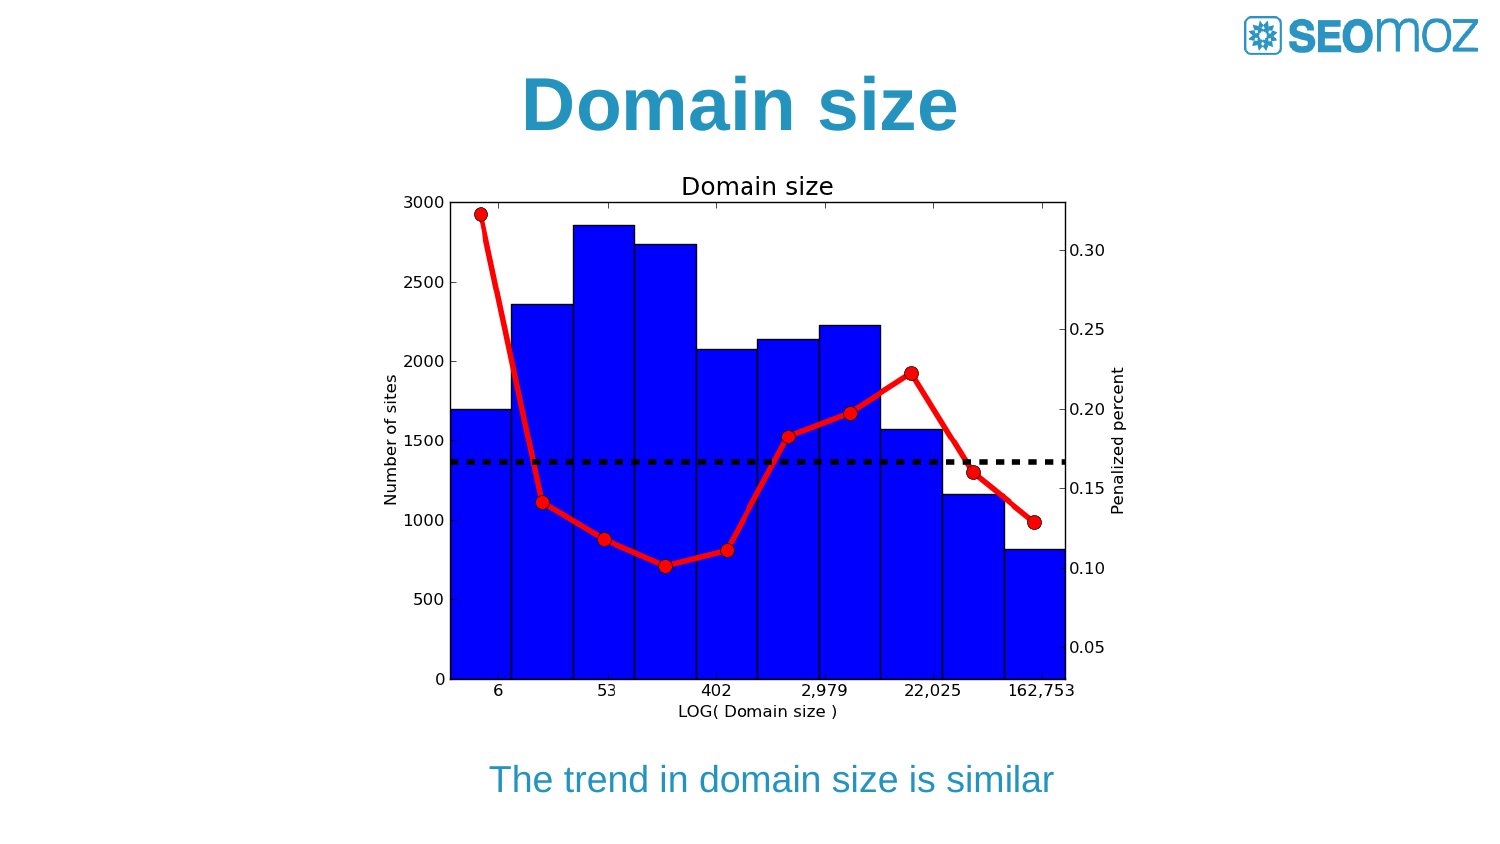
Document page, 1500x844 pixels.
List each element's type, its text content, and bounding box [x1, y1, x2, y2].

picture [1244, 16, 1478, 55]
text_box The trend in domain size is similar [0, 748, 1500, 808]
text_box Domain size [99, 47, 1382, 153]
picture [350, 142, 1144, 738]
